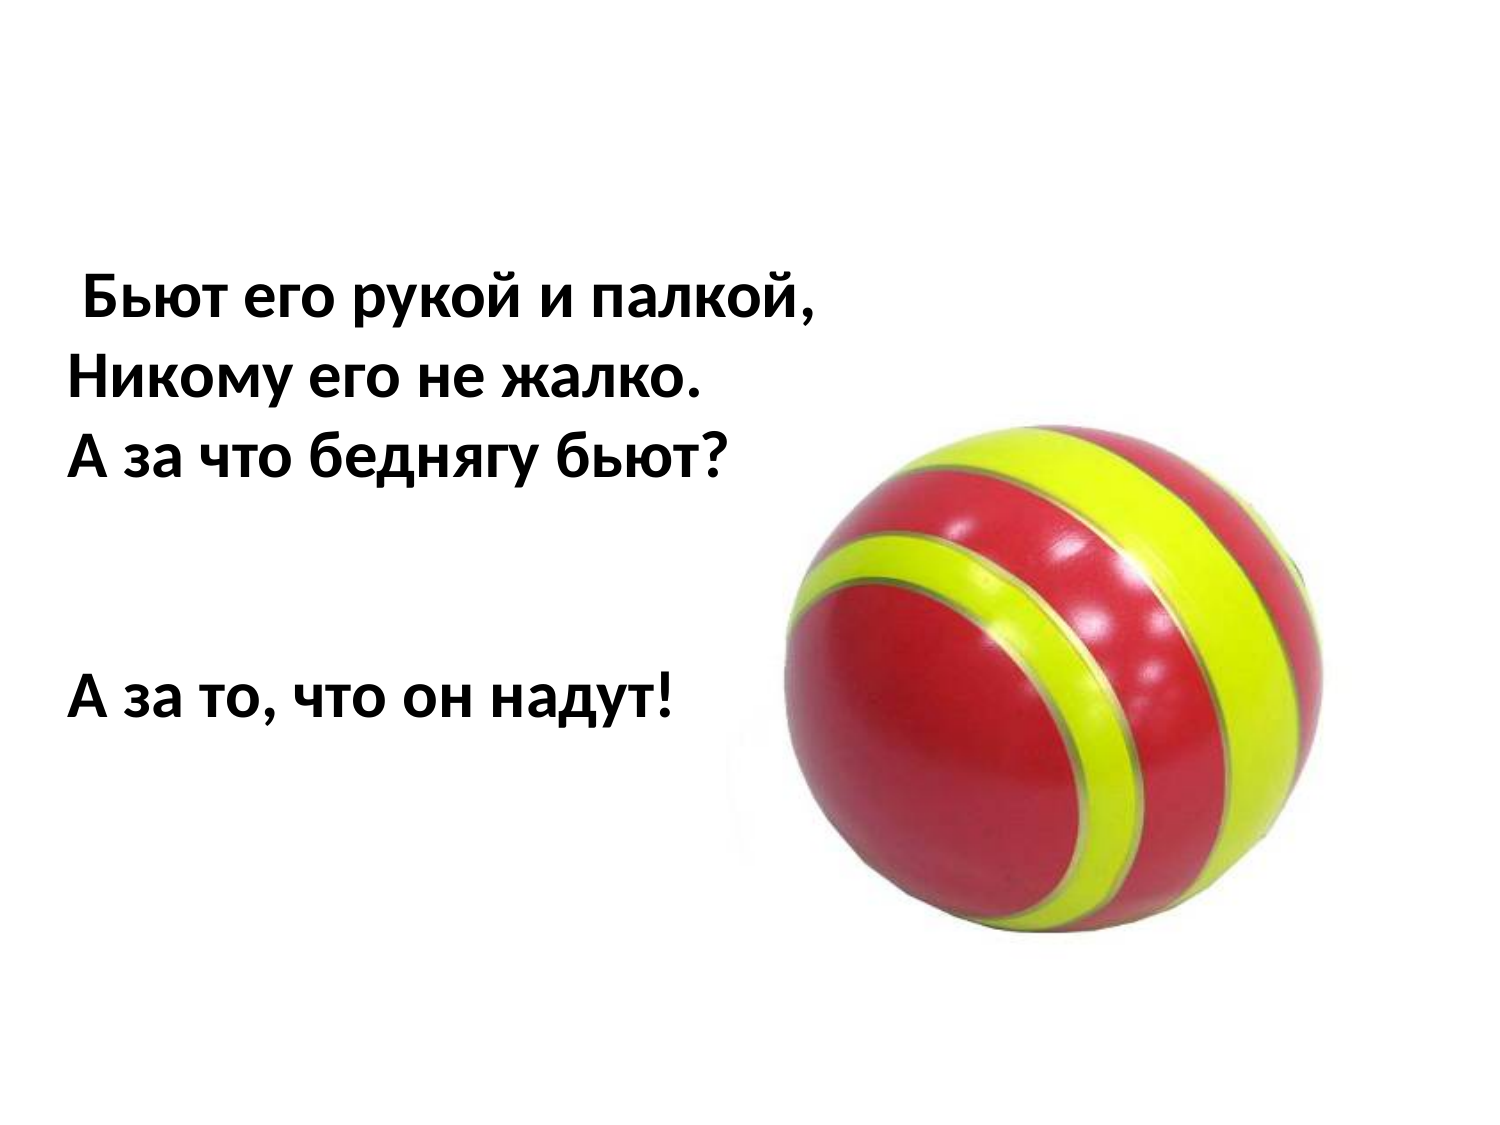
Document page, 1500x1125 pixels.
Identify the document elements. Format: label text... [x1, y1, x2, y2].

picture [726, 349, 1400, 1011]
text_box Бьют его рукой и палкой, Никому его не жалко. А за что беднягу бьют? А за то, что он надут! [53, 243, 845, 738]
